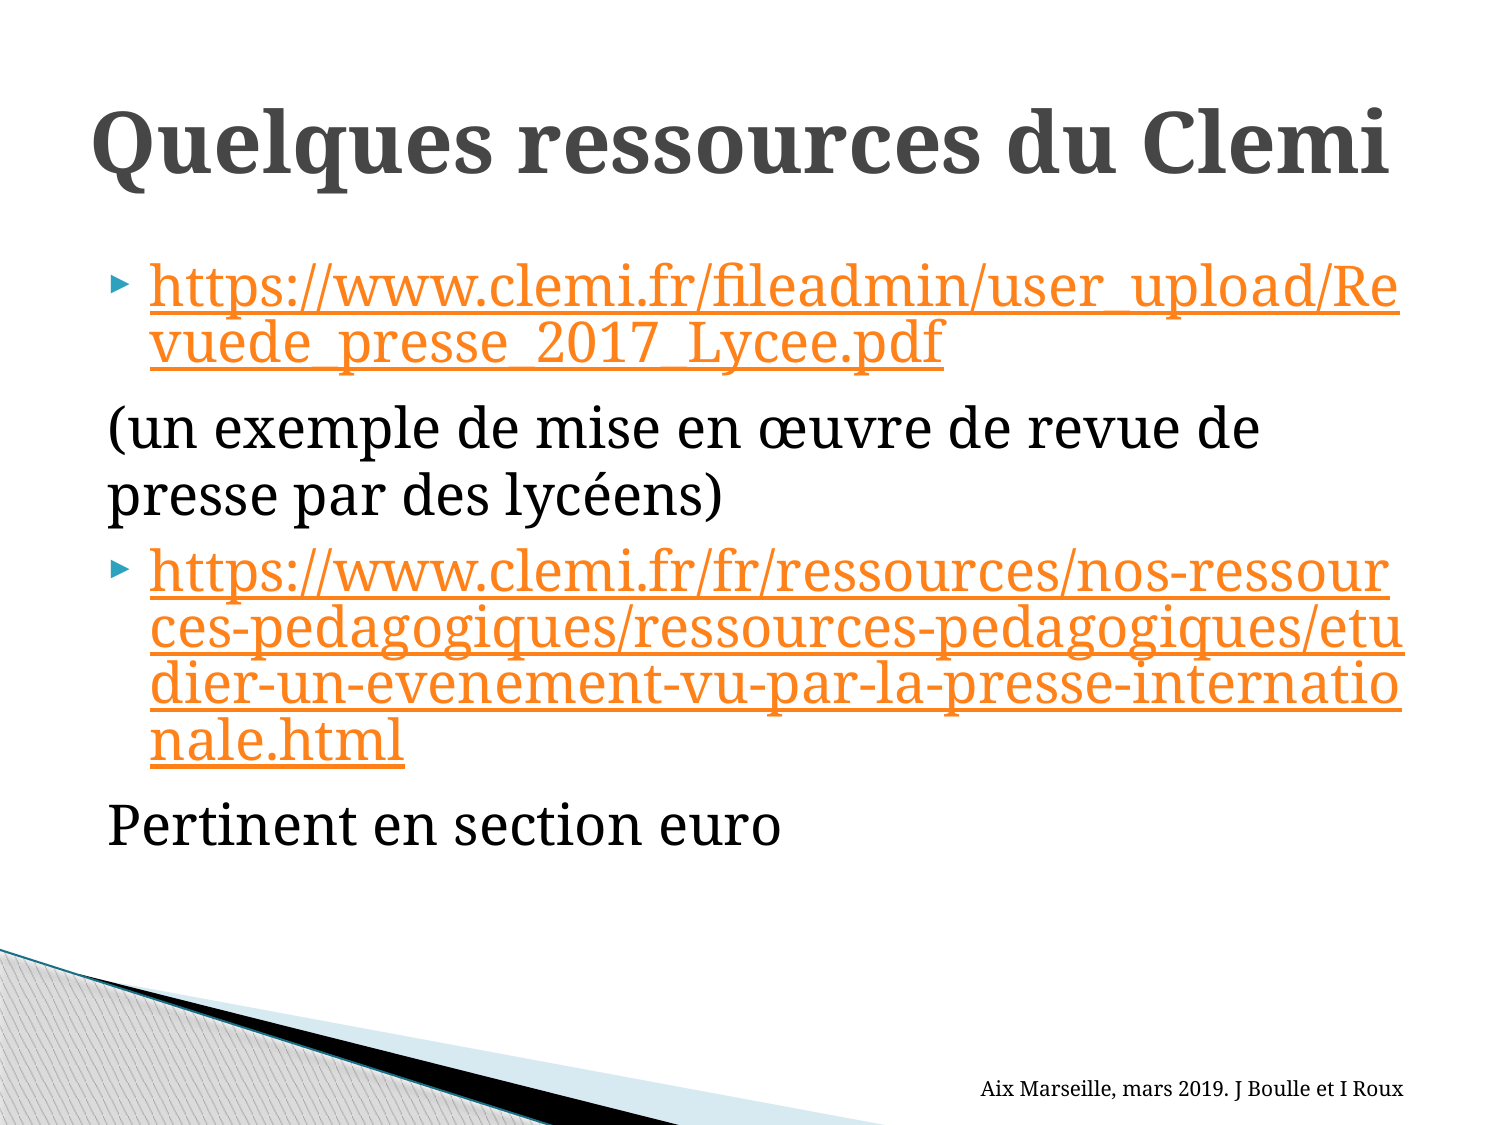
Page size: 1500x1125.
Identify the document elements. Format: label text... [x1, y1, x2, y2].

footer Aix Marseille, mars 2019. J Boulle et I Roux [949, 1051, 1419, 1112]
list https://www.clemi.fr/fileadmin/user_upload/Revuede_presse_2017_Lycee.pdf (un exemple de mise en œuvre de revue de presse par des lycéens) https://www.clemi.fr/fr/ressources/nos-ressources-pedagogiques/ressources-pedagogiques/etudier-un-evenement-vu-par-la-presse-internationale.html Pertinent en section euro [75, 243, 1425, 986]
title Quelques ressources du Clemi [75, 45, 1425, 233]
